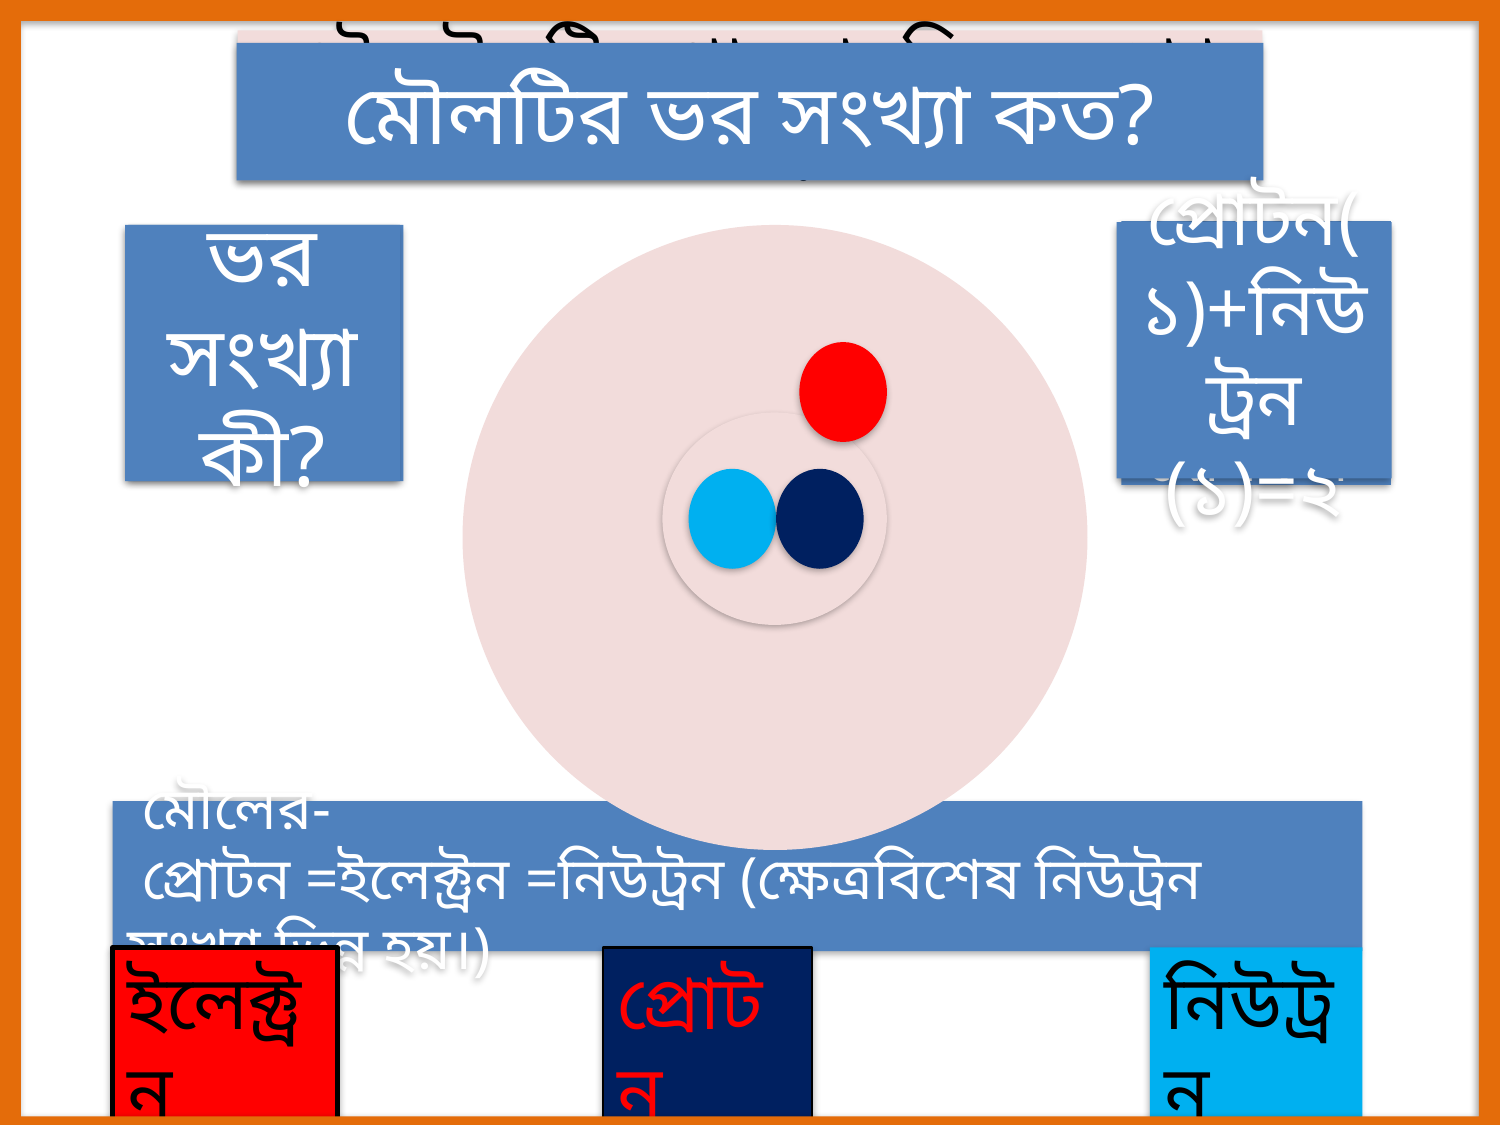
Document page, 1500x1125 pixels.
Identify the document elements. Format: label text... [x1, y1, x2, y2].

text_box প্রোটন(১)+নিউট্রন (১)=২ [1115, 220, 1394, 481]
text_box [797, 339, 889, 445]
text_box মৌলের- প্রোটন =ইলেক্ট্রন =নিউট্রন (ক্ষেত্রবিশেষ নিউট্রন সংখ্যা ভিন্ন হয়।) [110, 799, 1365, 953]
text_box এই মৌলটির পারমানবিক সংখ্যা কত? [235, 28, 1265, 41]
text_box [0, 0, 1500, 1125]
text_box ভর সংখ্যা কী? [123, 223, 402, 483]
text_box মৌলটির ভর সংখ্যা কত? [234, 41, 1265, 183]
text_box [686, 466, 775, 571]
text_box [660, 410, 889, 628]
text_box [460, 222, 1090, 853]
text_box নিউট্রন [1149, 947, 1363, 1114]
text_box [774, 466, 866, 571]
text_box প্রোটন [602, 947, 813, 1114]
text_box ইলেক্ট্রন [112, 947, 338, 1114]
